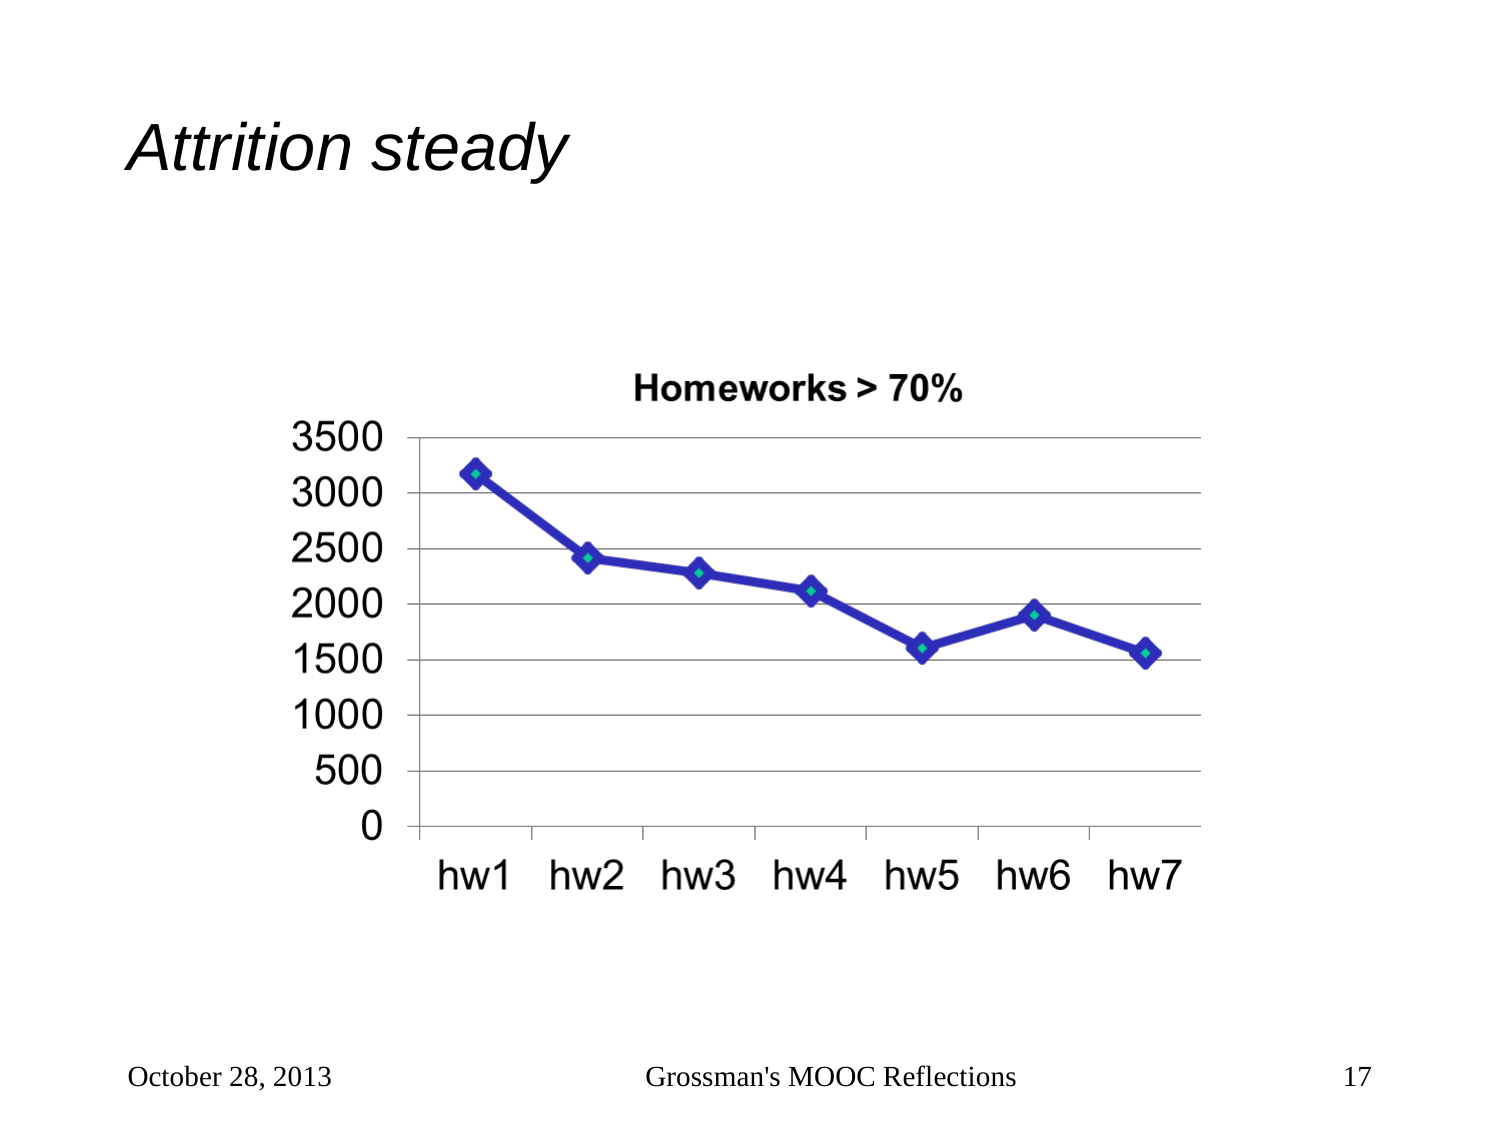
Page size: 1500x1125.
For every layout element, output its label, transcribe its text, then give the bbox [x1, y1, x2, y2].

picture [287, 312, 1201, 901]
slide_number 17 [1251, 1049, 1388, 1125]
footer Grossman's MOOC Reflections [412, 1049, 1251, 1125]
title Attrition steady [112, 49, 1388, 238]
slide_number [112, 1049, 412, 1125]
